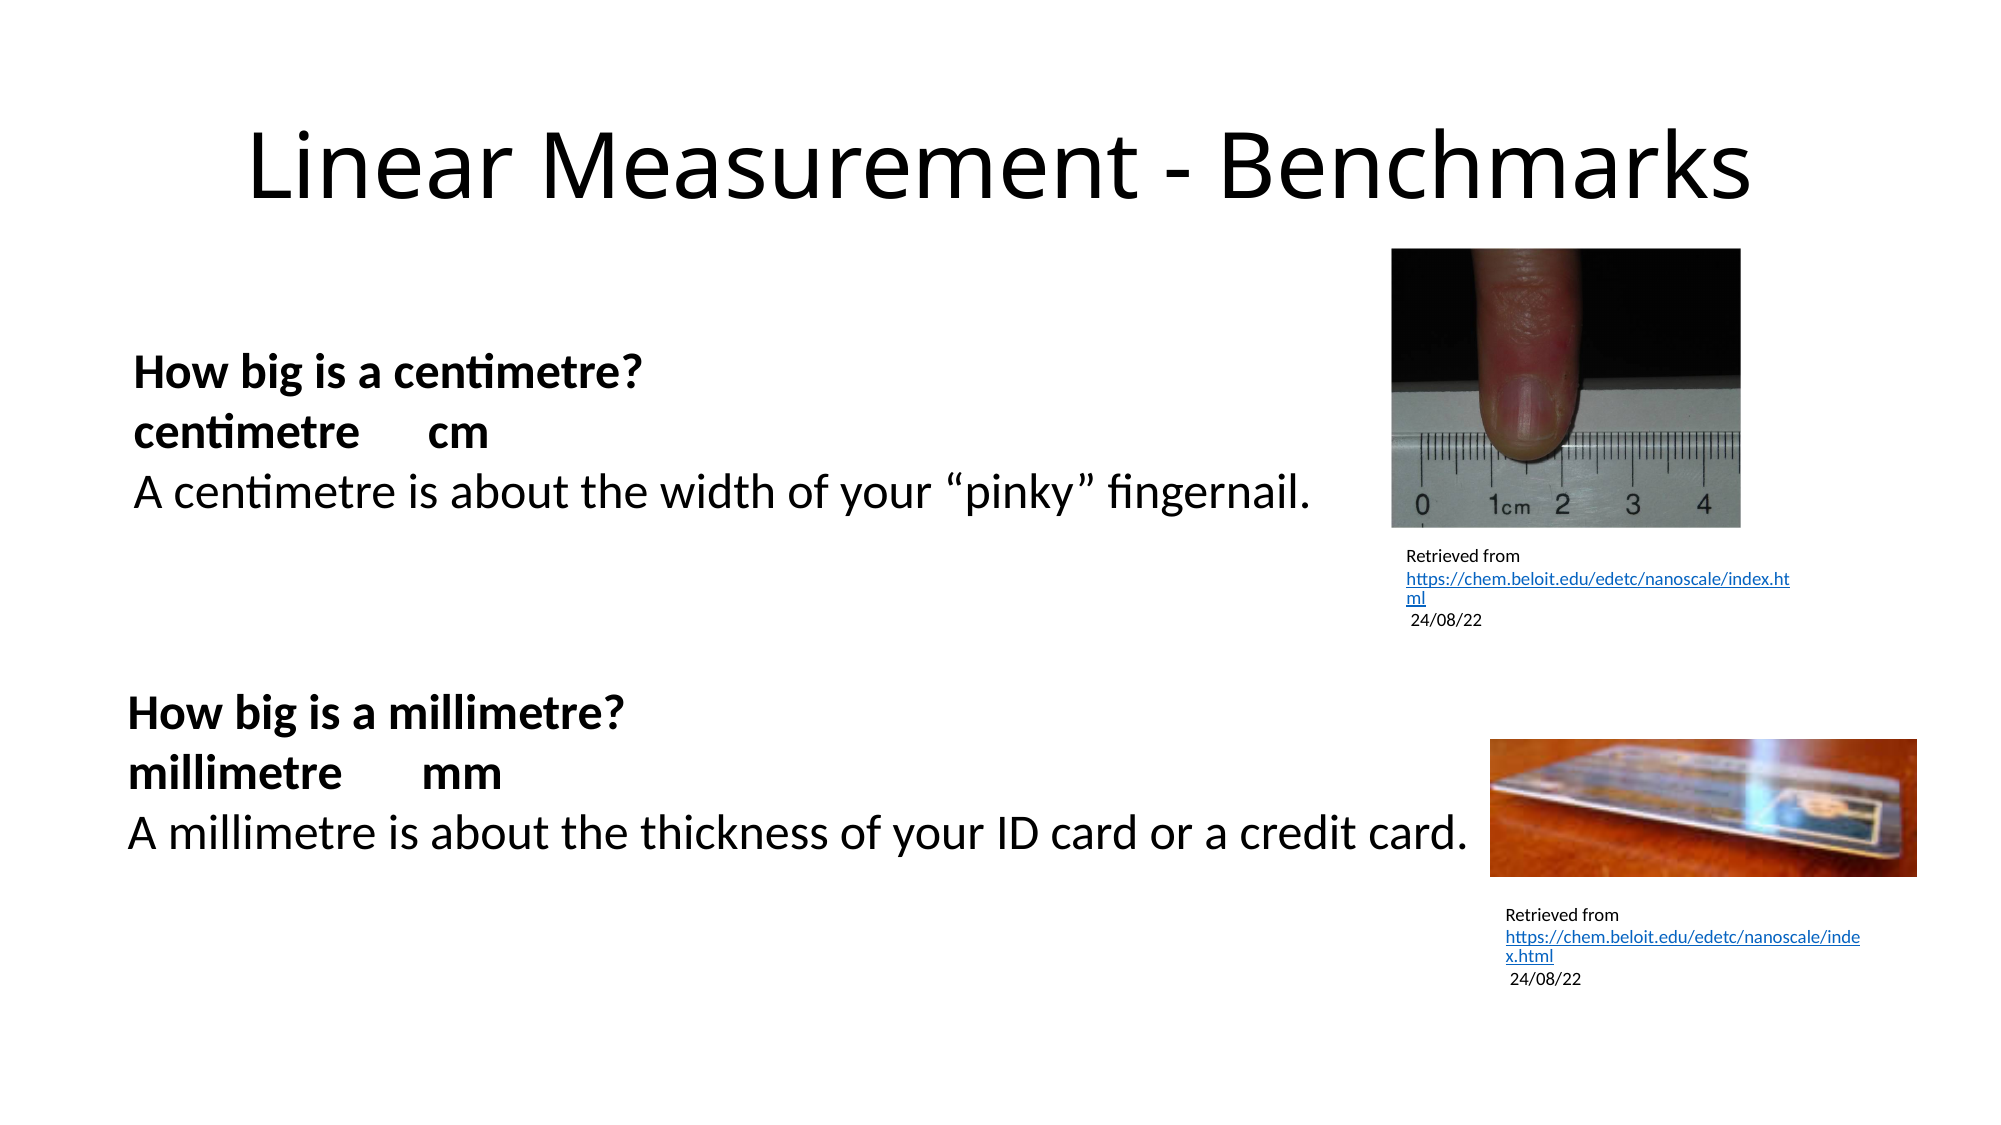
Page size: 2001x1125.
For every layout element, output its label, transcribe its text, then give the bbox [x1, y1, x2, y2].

text_box Retrieved from https://chem.beloit.edu/edetc/nanoscale/index.html 24/08/22 [1391, 536, 1816, 619]
text_box How big is a centimetre? centimetre cm A centimetre is about the width of your “pinky” fingernail. [118, 330, 1328, 526]
picture [1490, 739, 1917, 877]
text_box Retrieved from https://chem.beloit.edu/edetc/nanoscale/index.html 24/08/22 [1490, 895, 1879, 978]
text_box How big is a millimetre? millimetre mm A millimetre is about the thickness of your ID card or a credit card. [112, 672, 1491, 867]
picture [1391, 248, 1741, 528]
title Linear Measurement - Benchmarks [137, 59, 1863, 278]
